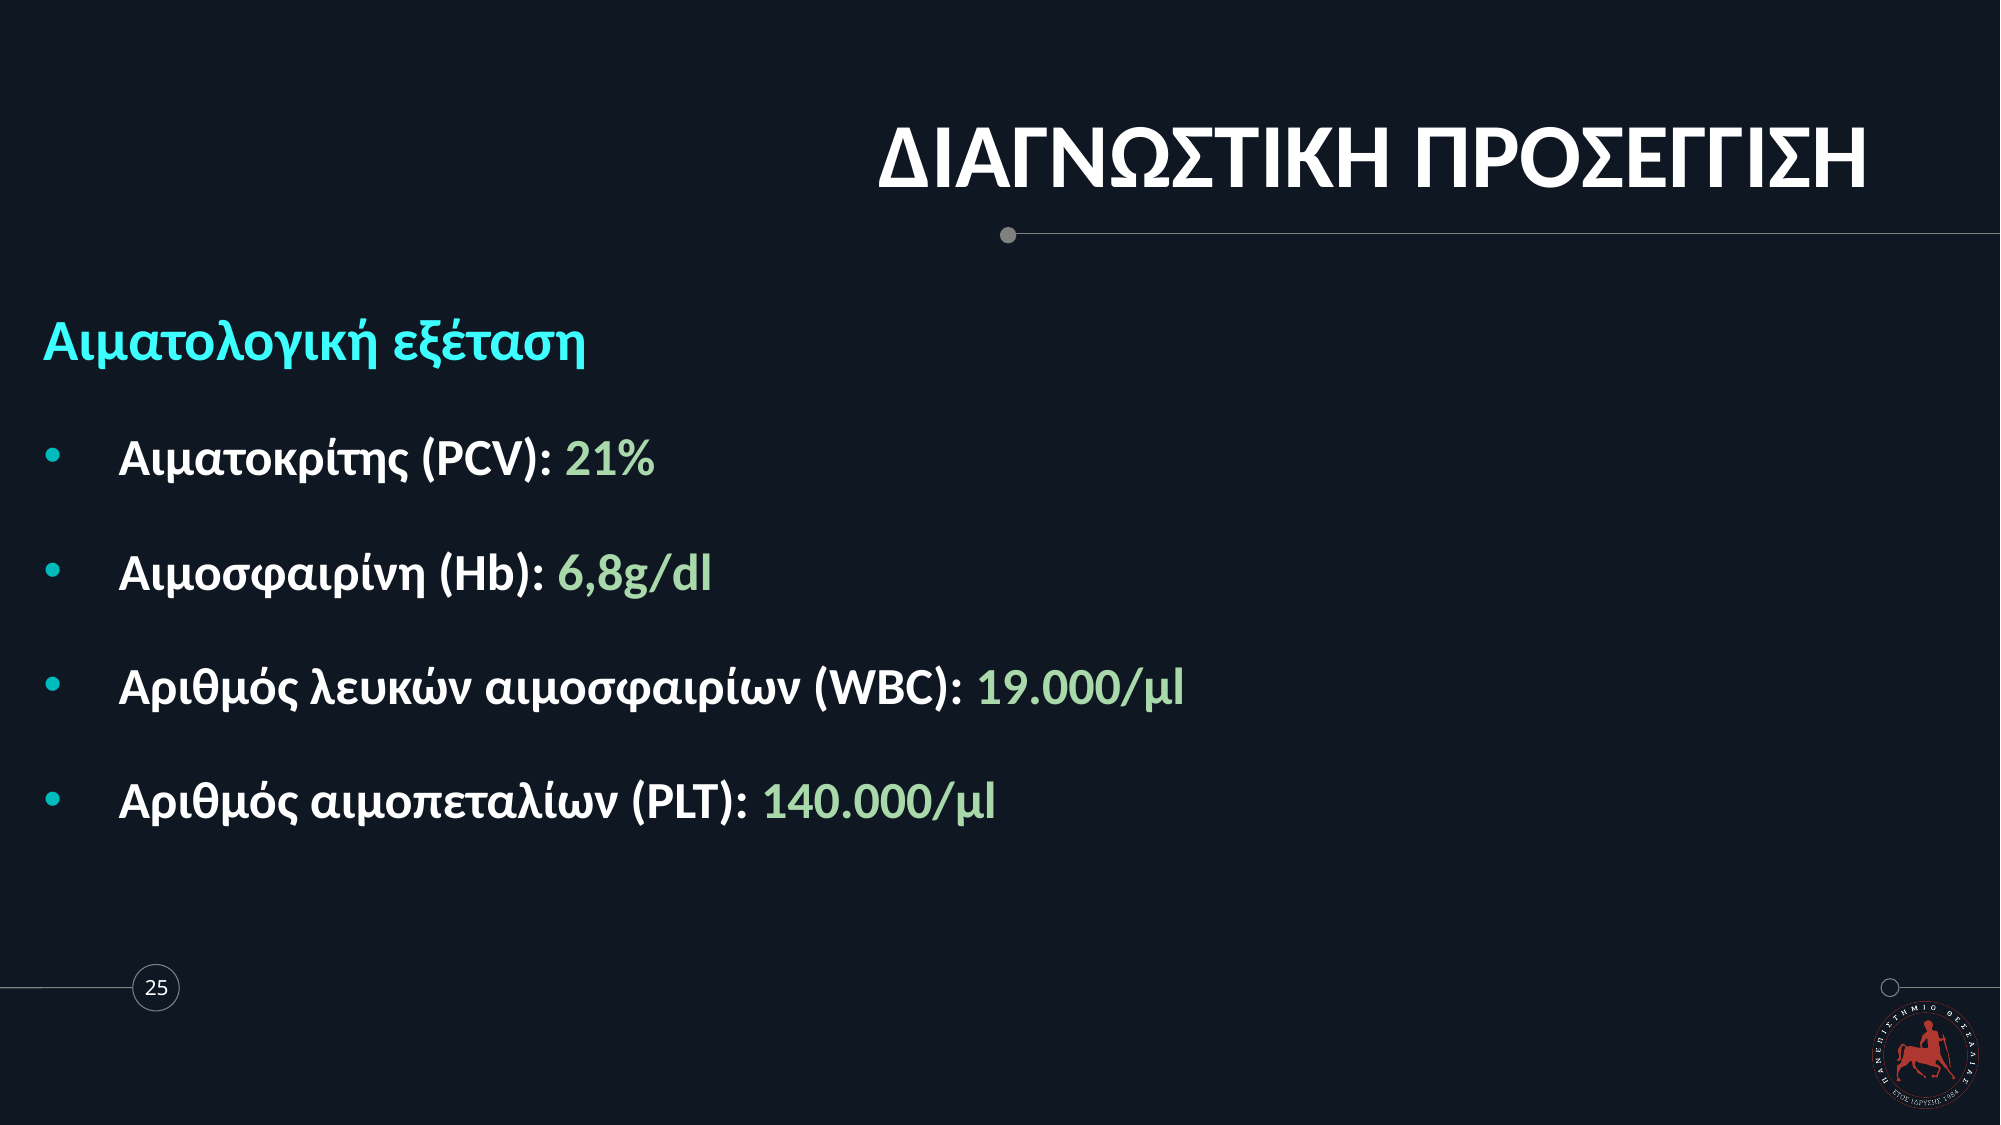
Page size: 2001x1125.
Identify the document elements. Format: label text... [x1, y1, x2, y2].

title ΔΙΑΓΝΩΣΤΙΚΗ ΠΡΟΣΕΓΓΙΣΗ [877, 113, 1873, 208]
picture [1872, 1001, 1979, 1109]
slide_number 25 [127, 964, 186, 1014]
list Αιματολογική εξέταση Αιματοκρίτης (PCV): 21% Αιμοσφαιρίνη (Hb): 6,8g/dl Αριθμός λευκών αιμοσφαιρίων (WBC): 19.000/μl Αριθμός αιμοπεταλίων (PLT): 140.000/μl [43, 266, 1957, 965]
